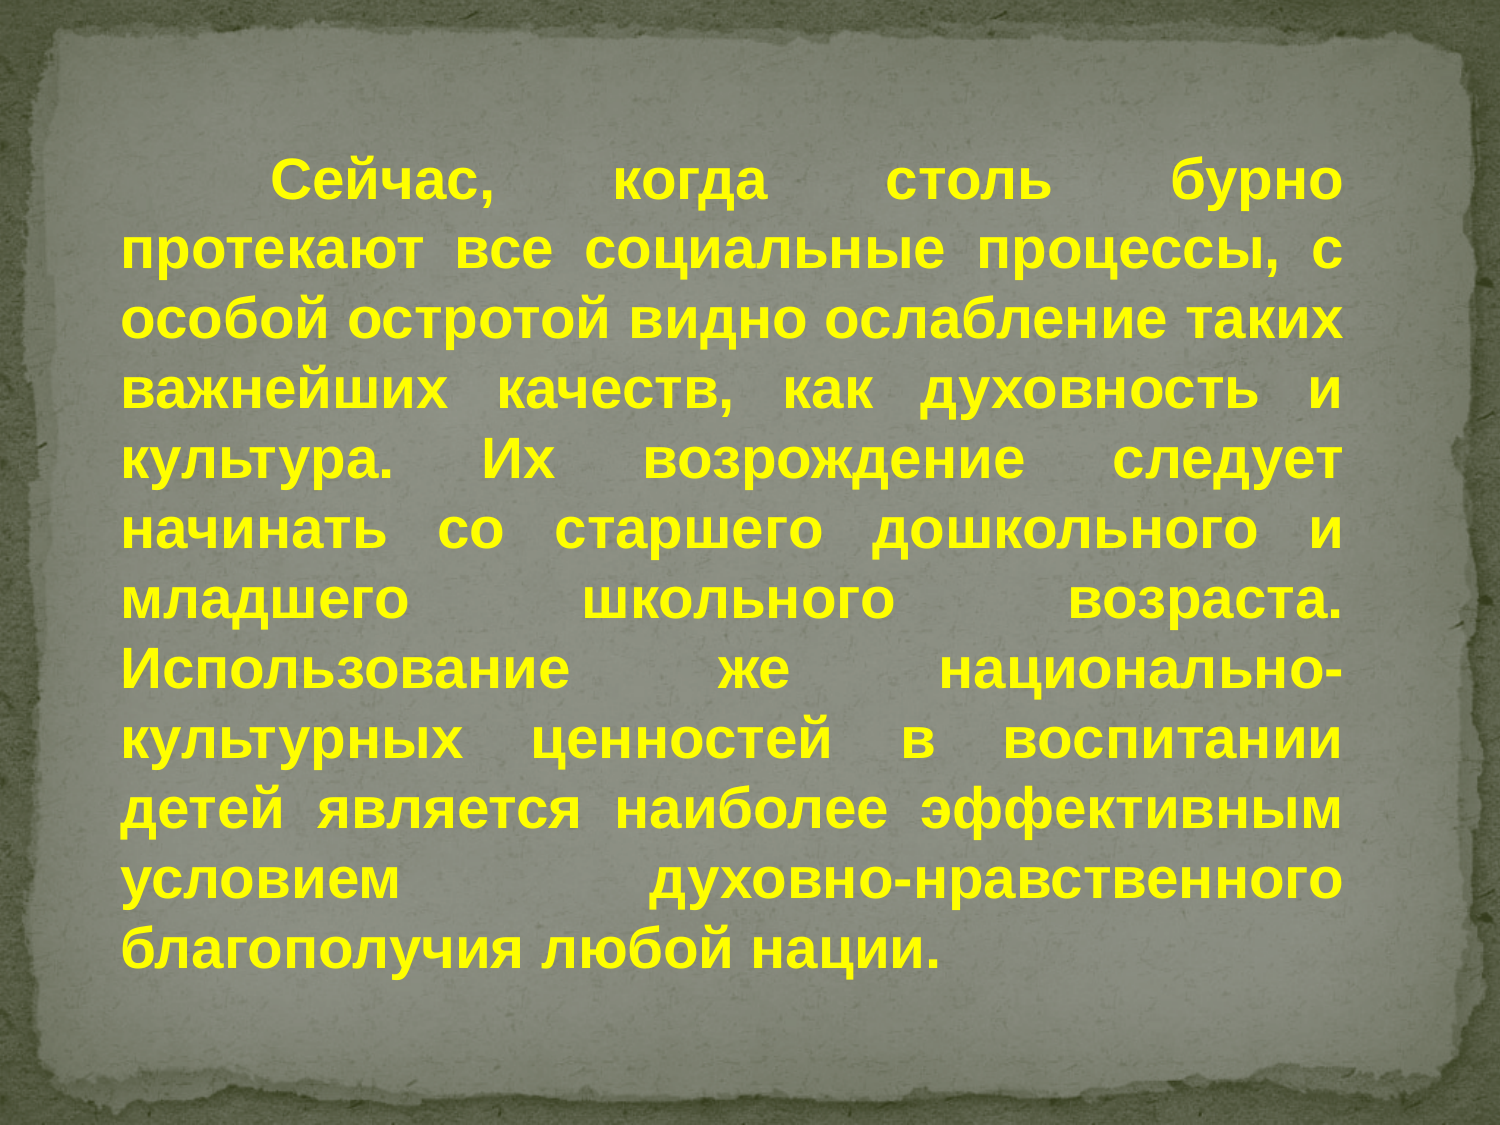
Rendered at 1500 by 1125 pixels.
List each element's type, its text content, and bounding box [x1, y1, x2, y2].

text_box Сейчас, когда столь бурно протекают все социальные процессы, с особой остротой видно ослабление таких важнейших качеств, как духовность и культура. Их возрождение следует начинать со старшего дошкольного и младшего школьного возраста. Использование же национально-культурных ценностей в воспитании детей является наиболее эффективным условием духовно-нравственного благополучия любой нации. [105, 133, 1360, 988]
